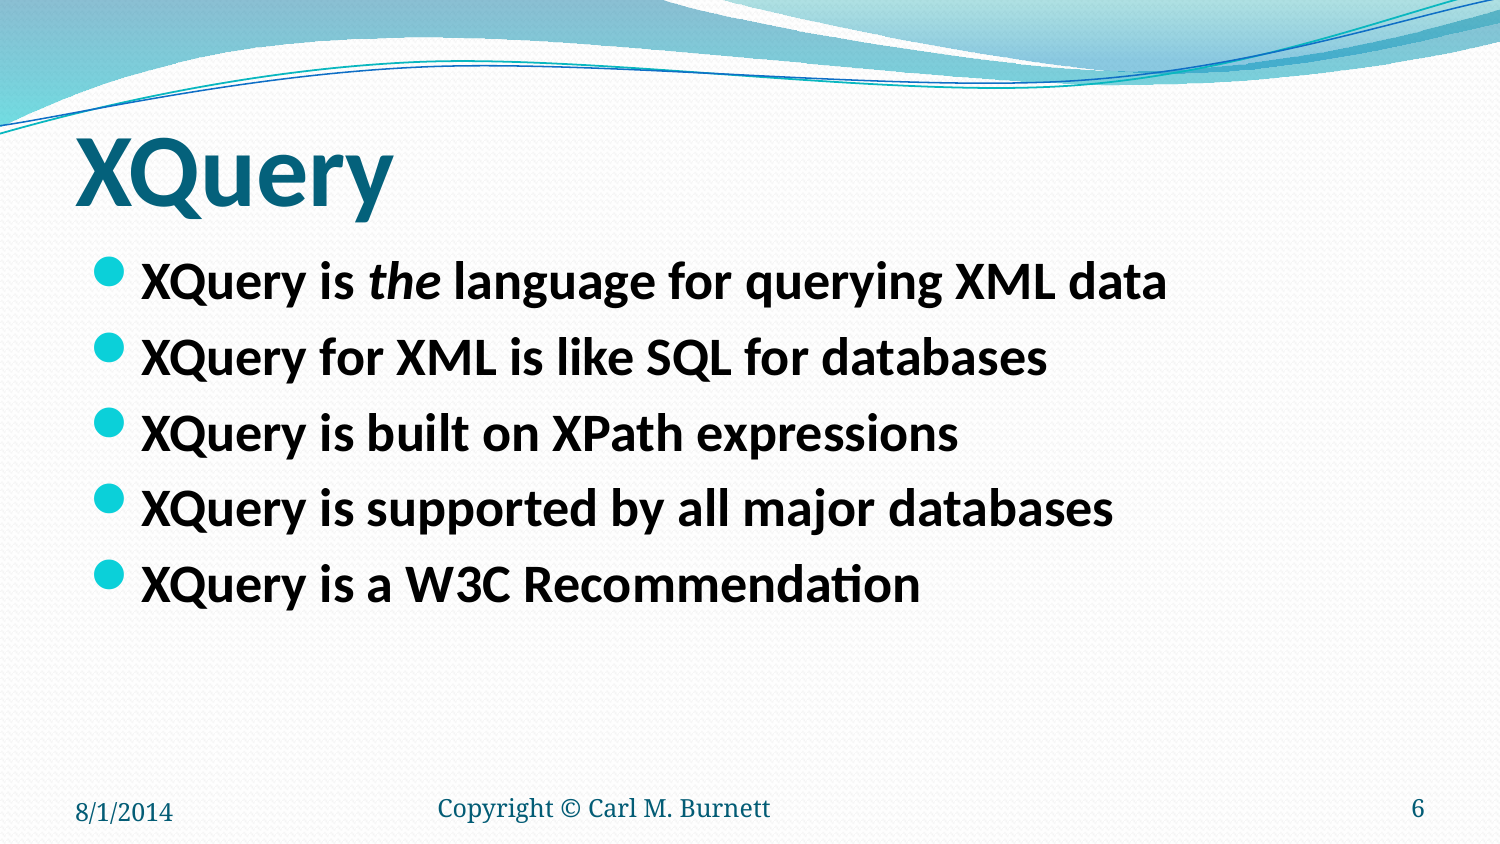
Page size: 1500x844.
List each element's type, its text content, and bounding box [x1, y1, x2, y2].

footer Copyright © Carl M. Burnett [437, 782, 988, 827]
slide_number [75, 782, 425, 827]
slide_number 6 [1299, 782, 1425, 827]
title XQuery [75, 86, 1425, 228]
list XQuery is the language for querying XML data XQuery for XML is like SQL for databases XQuery is built on XPath expressions XQuery is supported by all major databases XQuery is a W3C Recommendation [75, 238, 1425, 779]
